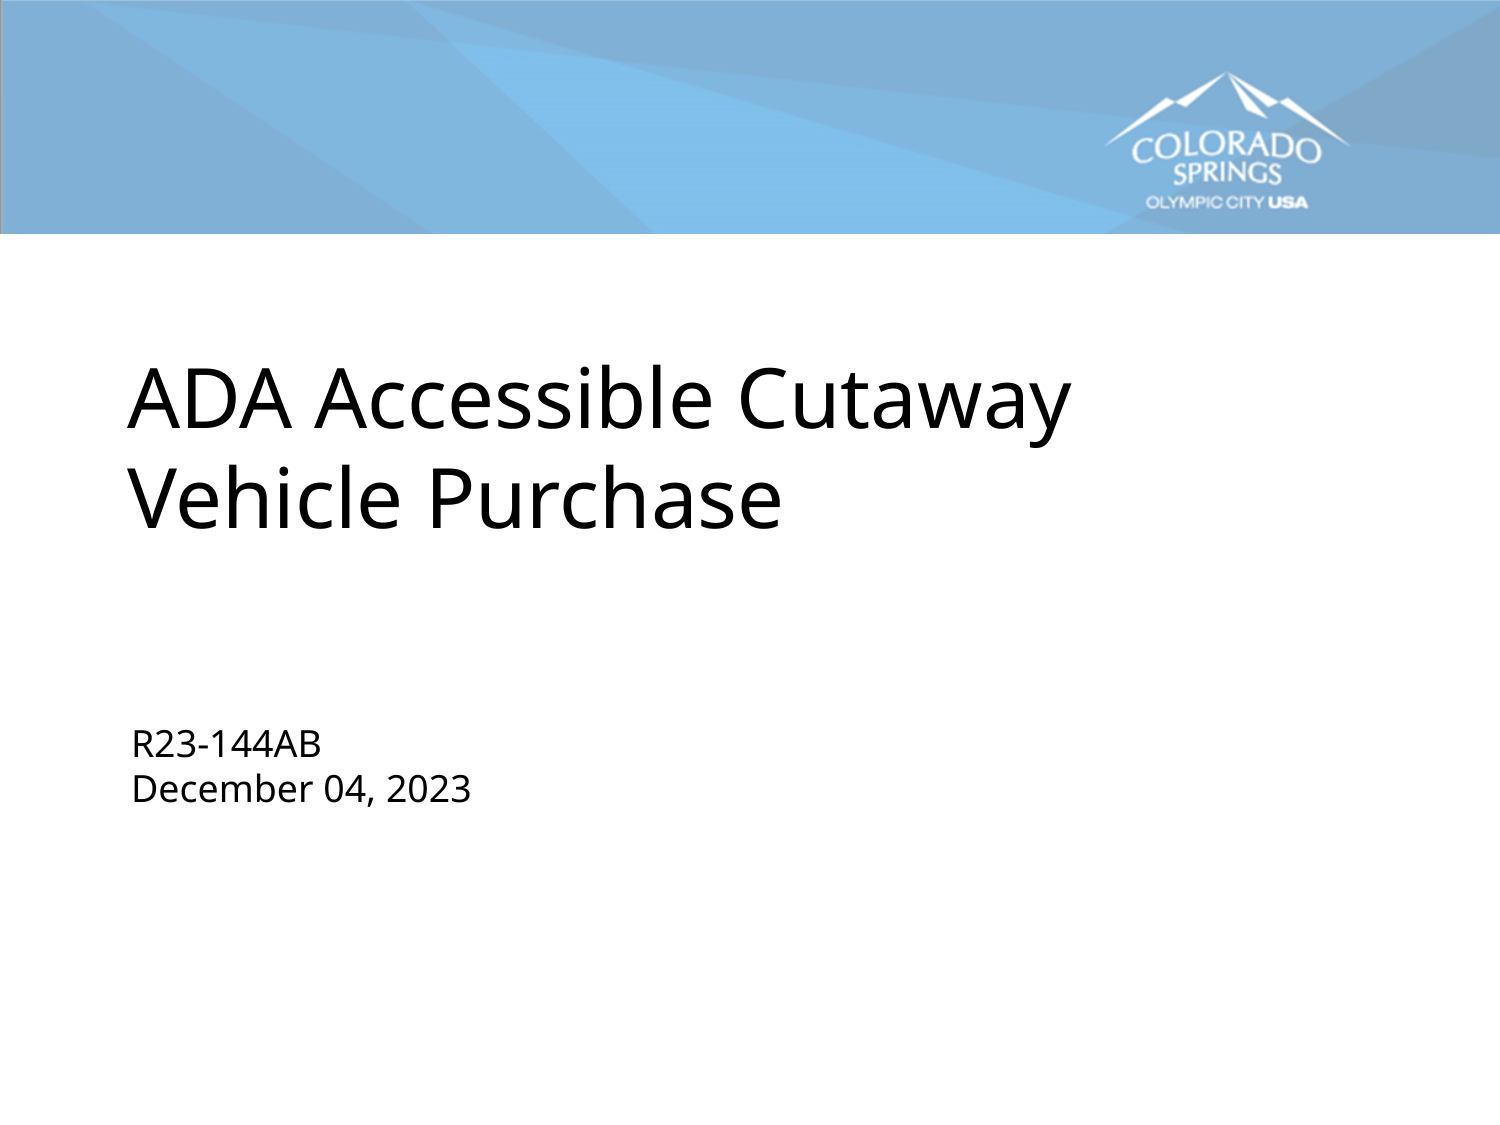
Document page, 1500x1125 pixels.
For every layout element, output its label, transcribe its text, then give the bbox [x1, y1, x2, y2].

picture [0, 0, 1500, 235]
text_box R23-144AB December 04, 2023 [116, 712, 867, 818]
text_box ADA Accessible Cutaway Vehicle Purchase [112, 337, 1375, 553]
